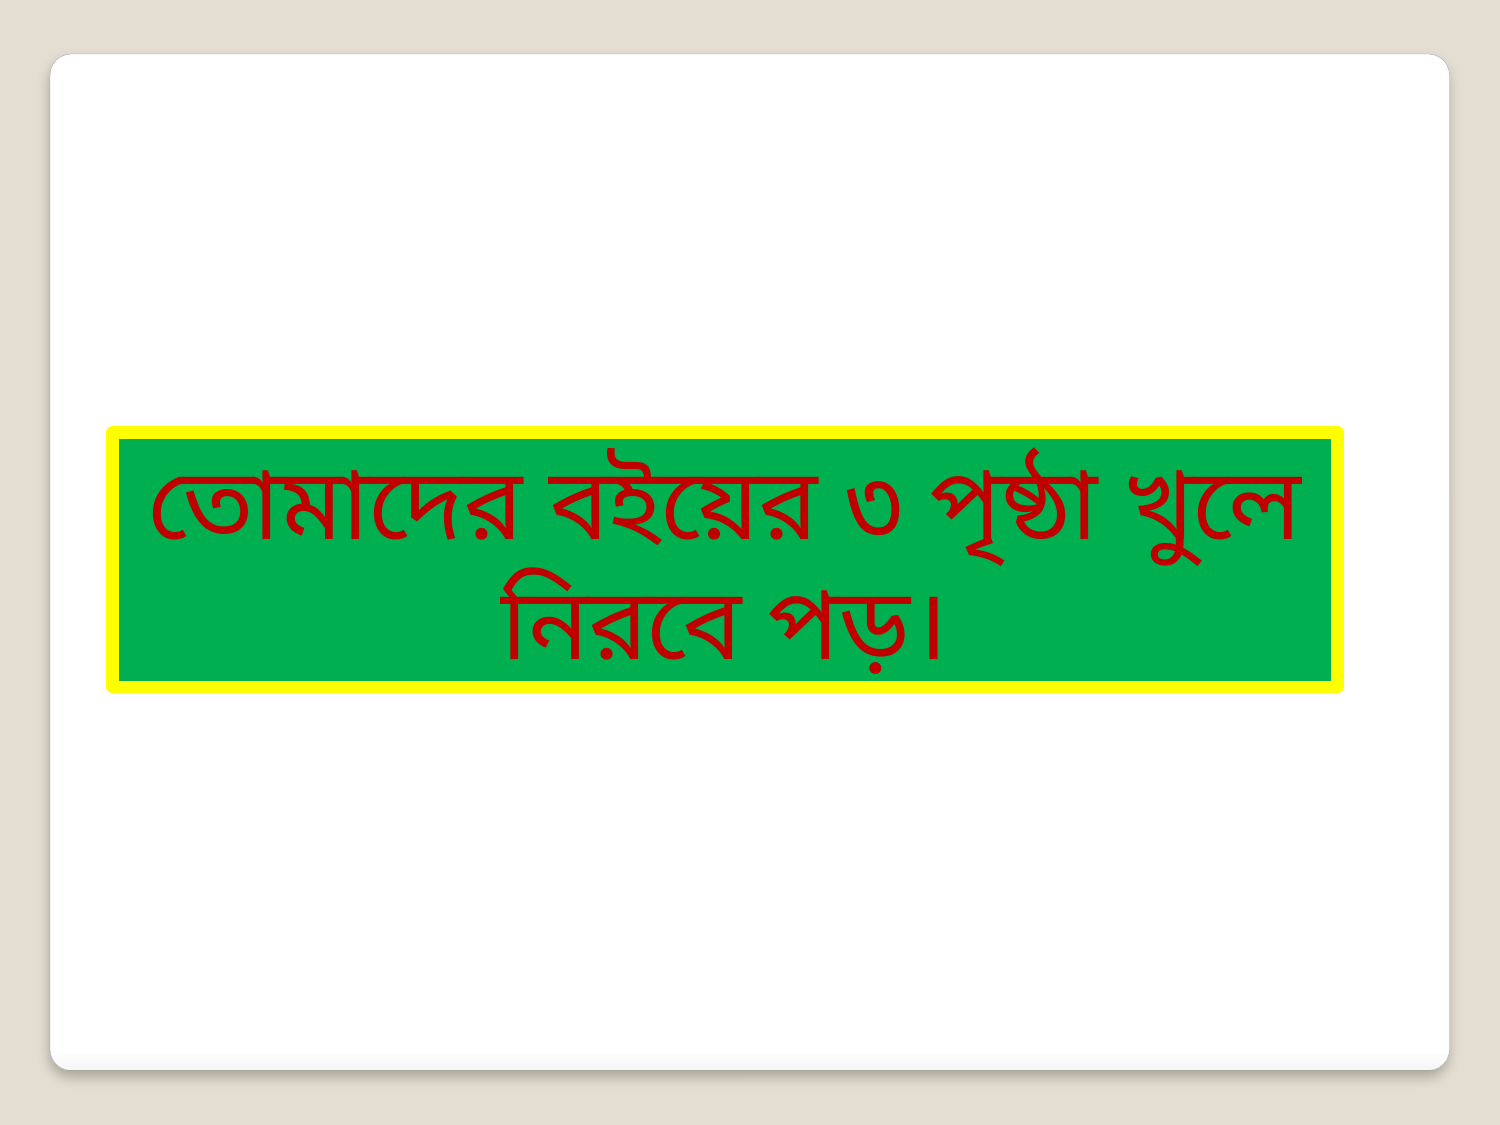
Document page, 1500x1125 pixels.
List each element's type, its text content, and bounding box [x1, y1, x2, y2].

text_box তোমাদের বইয়ের ৩ পৃষ্ঠা খুলে নিরবে পড়। [112, 432, 1338, 688]
